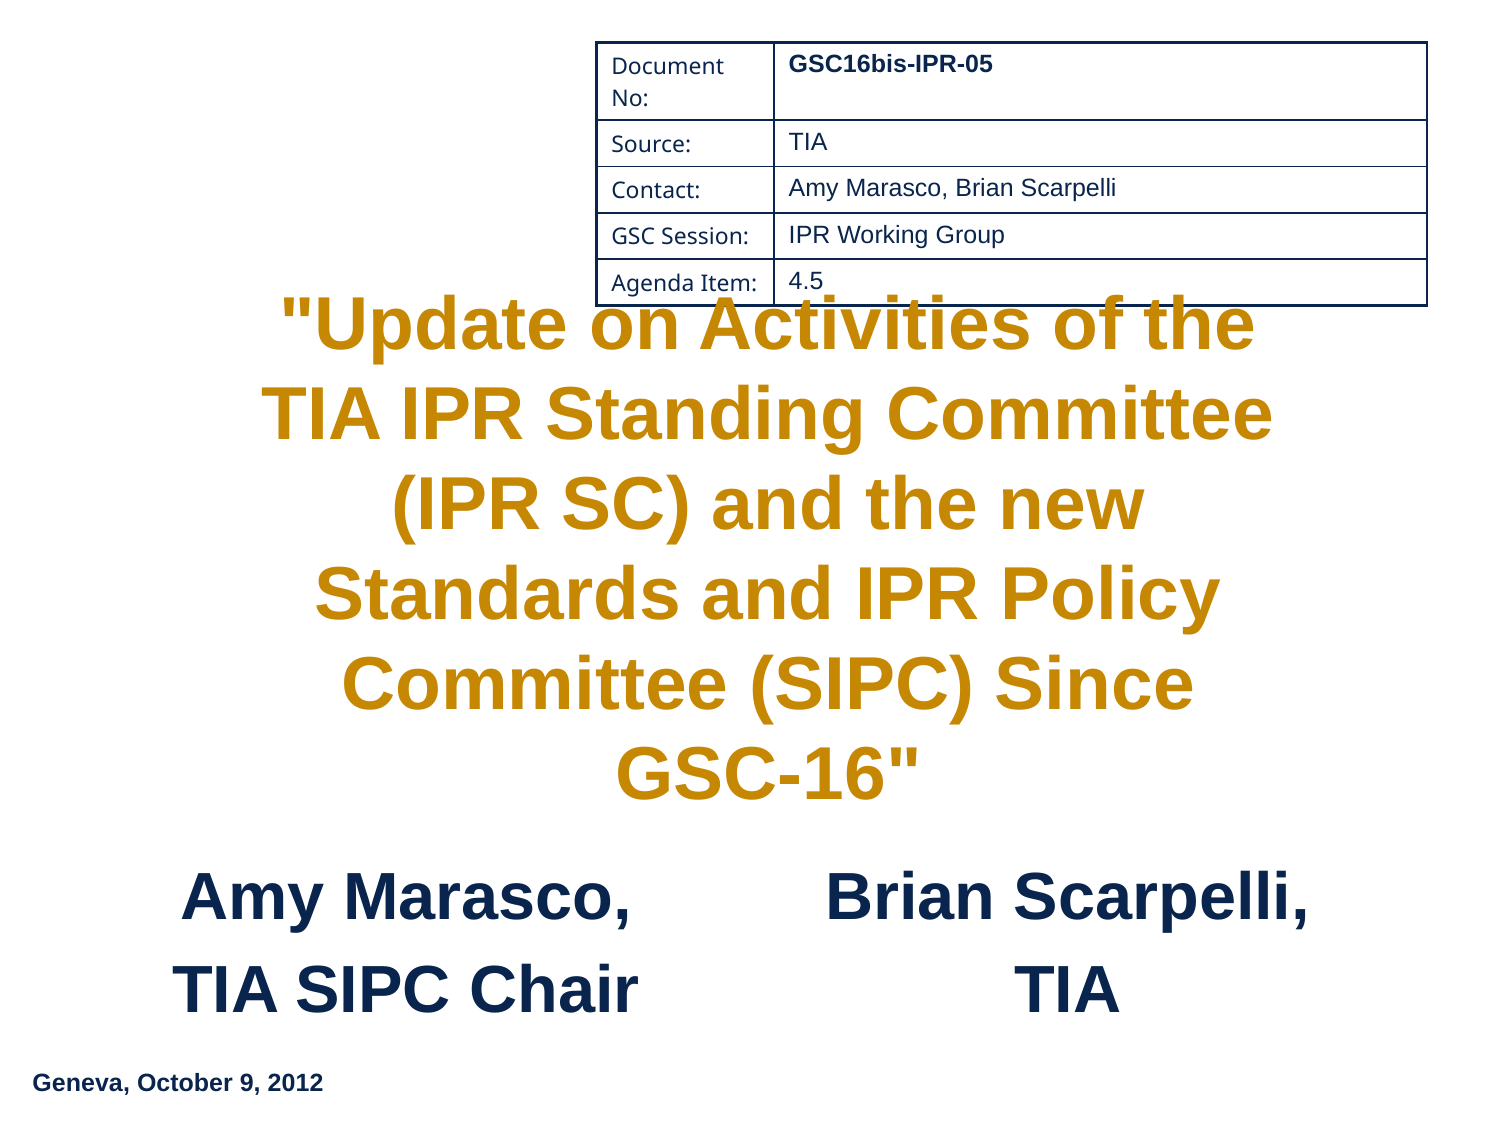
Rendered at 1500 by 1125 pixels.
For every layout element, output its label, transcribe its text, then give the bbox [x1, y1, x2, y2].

table_header GSC16bis-IPR-05 [775, 44, 1426, 119]
text_box Amy Marasco, TIA SIPC Chair [109, 845, 703, 988]
text_box Brian Scarpelli, TIA [771, 845, 1365, 988]
table_cell Contact: [598, 167, 773, 212]
table_cell IPR Working Group [775, 214, 1426, 258]
table_cell 4.5 [775, 260, 1426, 304]
table_cell TIA [775, 121, 1426, 166]
table_header Document No: [598, 44, 773, 119]
table_cell Source: [598, 121, 773, 166]
table_cell Agenda Item: [598, 260, 773, 267]
table_cell Amy Marasco, Brian Scarpelli [775, 167, 1426, 212]
table_cell GSC Session: [598, 214, 773, 258]
text_box "Update on Activities of the TIA IPR Standing Committee (IPR SC) and the new Standards and IPR Policy Committee (SIPC) Since GSC-16" [231, 267, 1306, 822]
